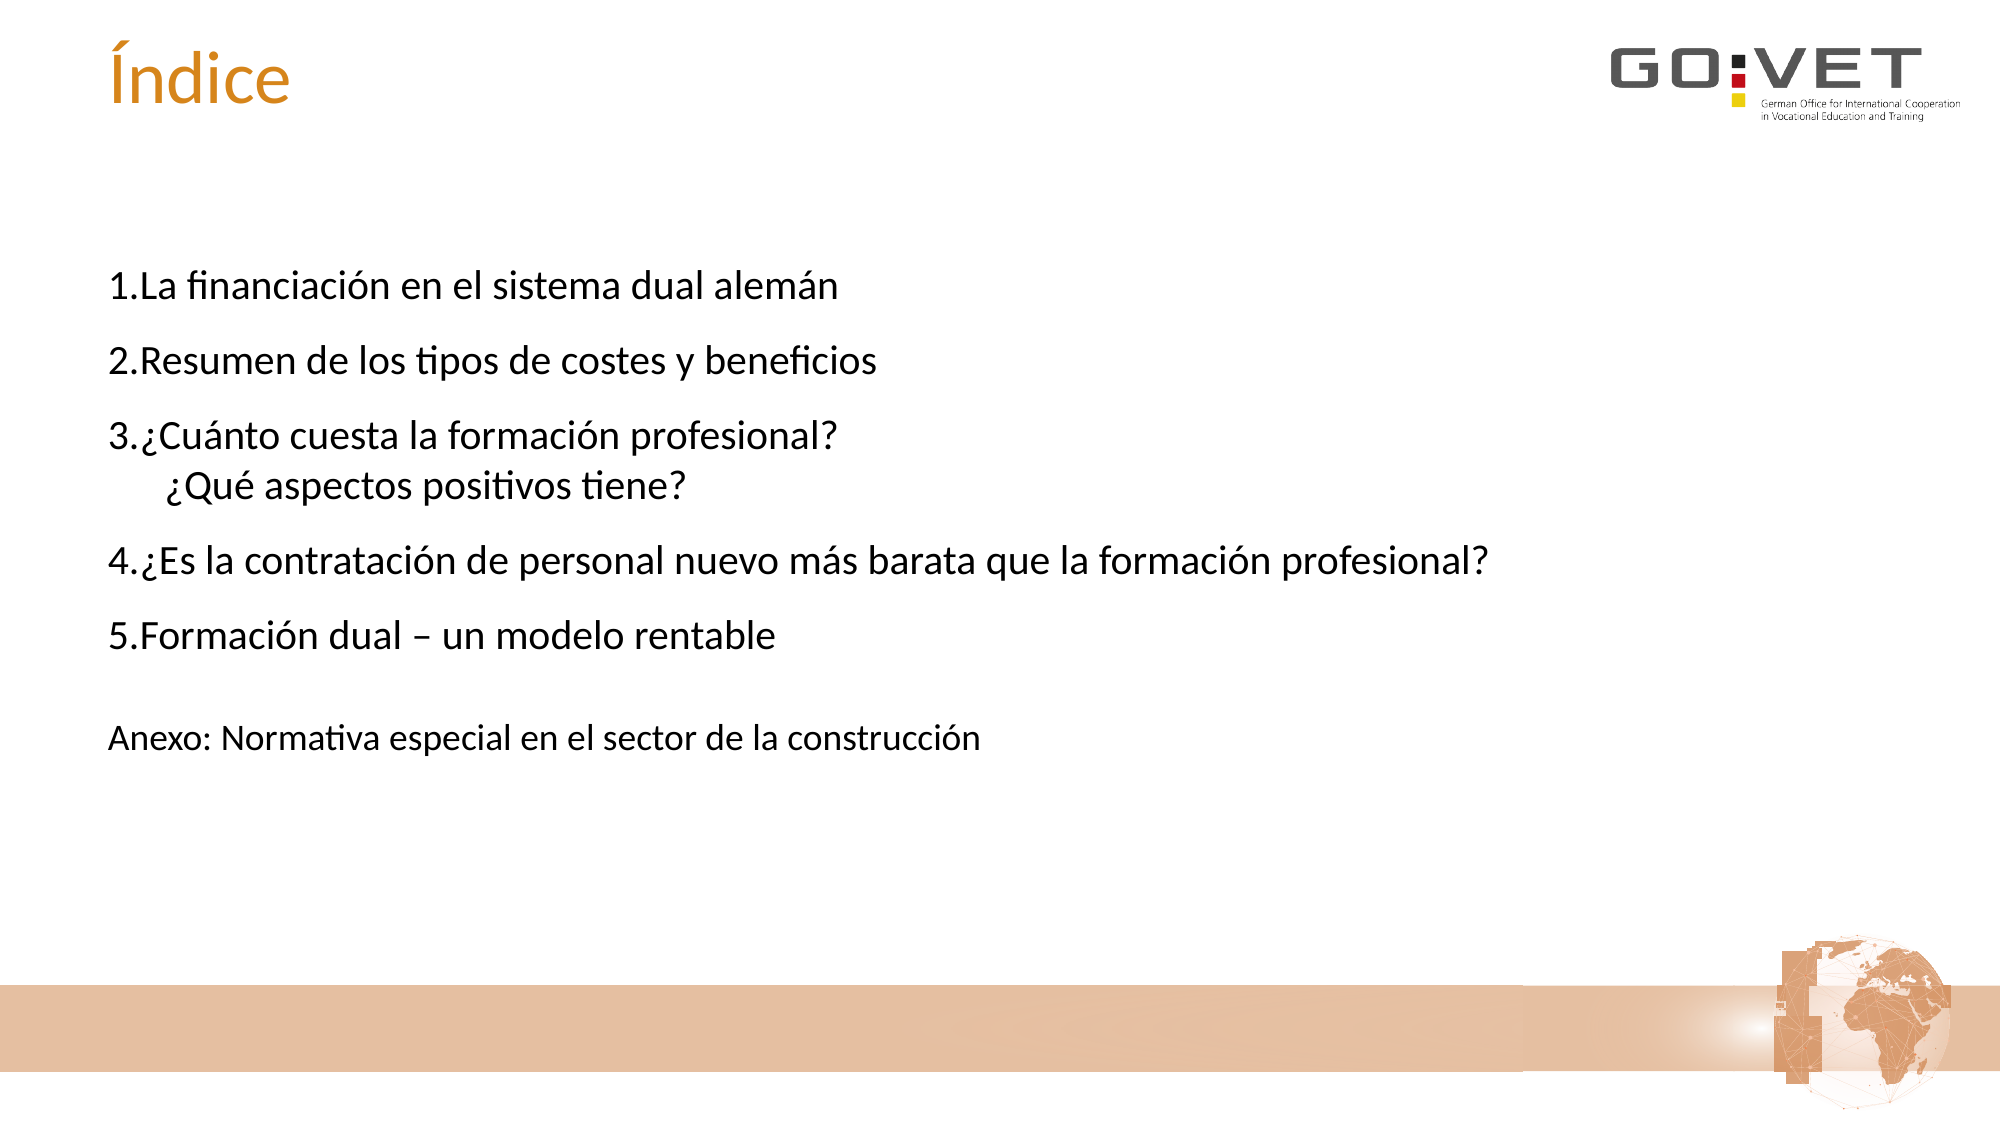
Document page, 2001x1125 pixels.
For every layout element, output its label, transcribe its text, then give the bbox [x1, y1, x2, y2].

title Índice [108, 28, 1585, 102]
text_box La financiación en el sistema dual alemán Resumen de los tipos de costes y beneficios ¿Cuánto cuesta la formación profesional? ¿Qué aspectos positivos tiene? ¿Es la contratación de personal nuevo más barata que la formación profesional? Formación dual – un modelo rentable Anexo: Normativa especial en el sector de la construcción [108, 258, 1562, 759]
picture [1611, 48, 1960, 122]
